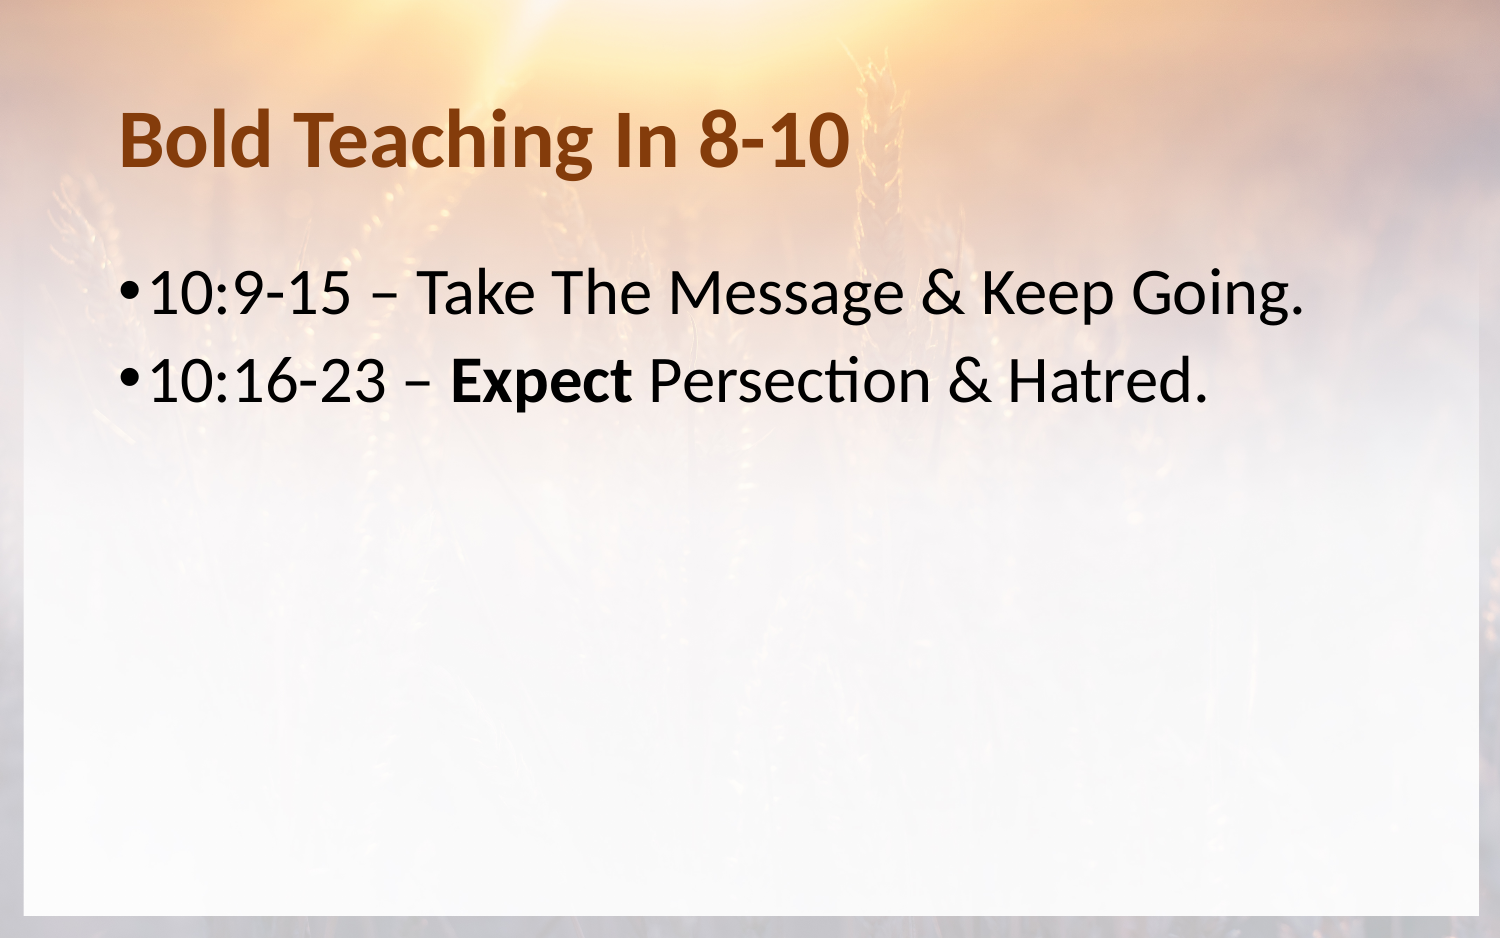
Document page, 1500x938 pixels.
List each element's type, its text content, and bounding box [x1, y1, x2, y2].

title Bold Teaching In 8-10 [103, 49, 1397, 232]
picture [0, 0, 1500, 938]
list 10:9-15 – Take The Message & Keep Going. 10:16-23 – Expect Persection & Hatred. [103, 249, 1397, 845]
